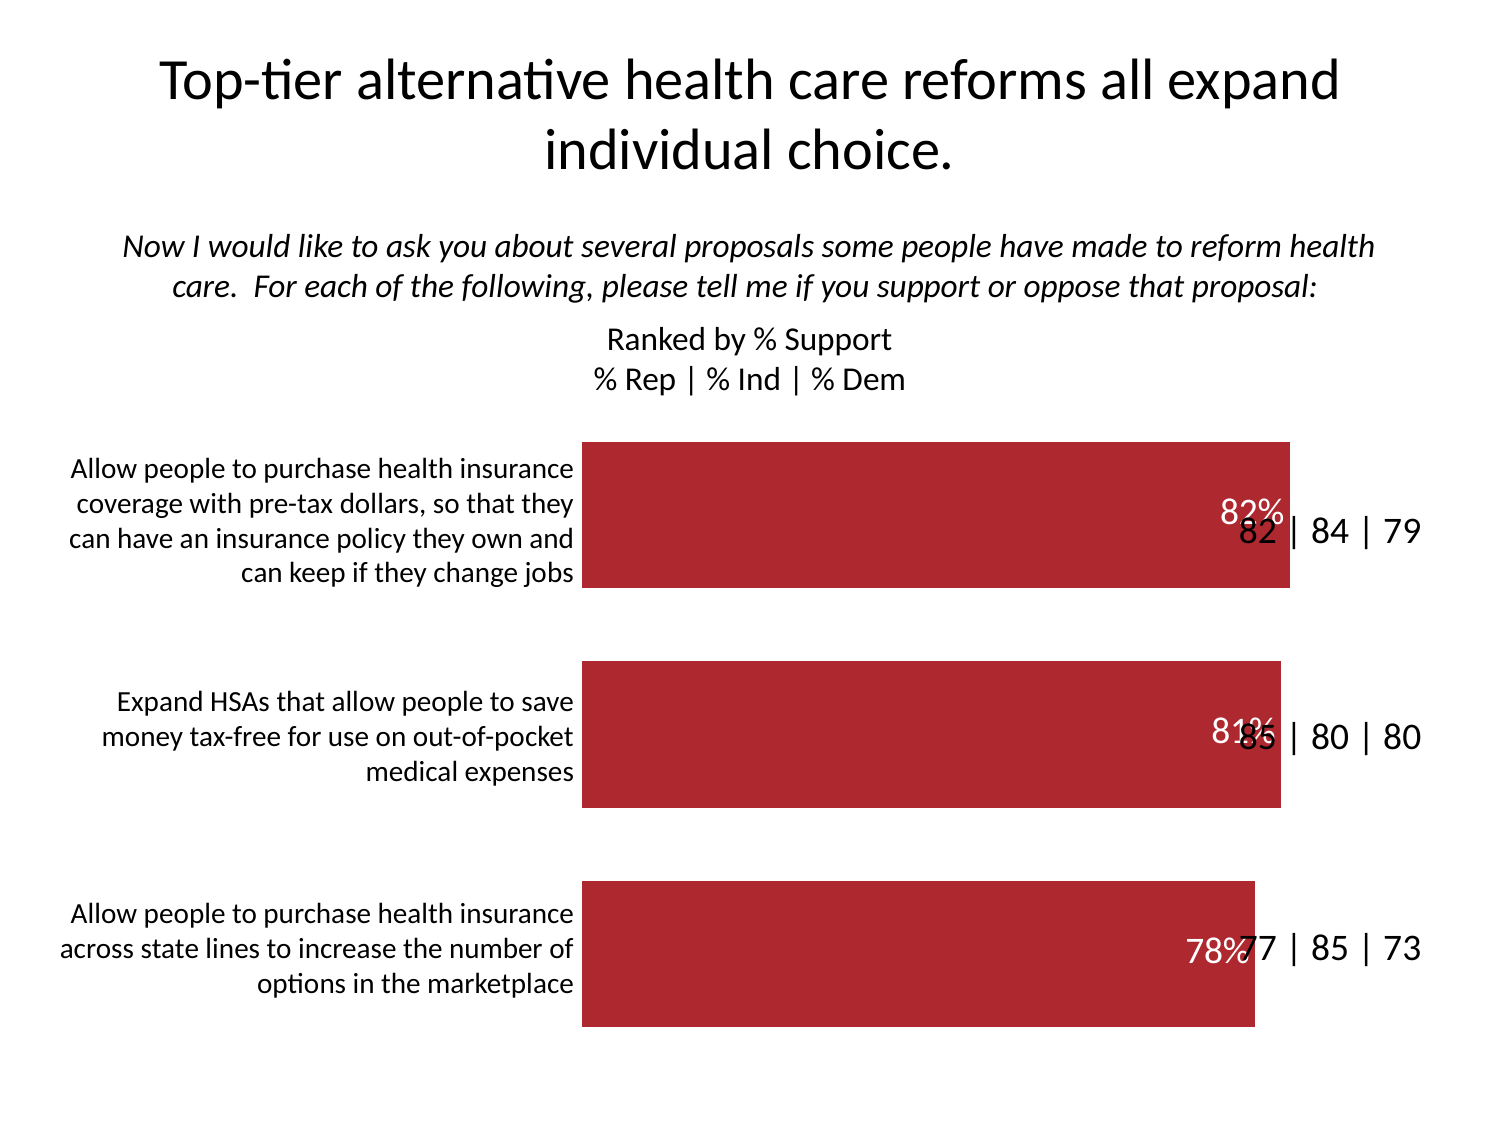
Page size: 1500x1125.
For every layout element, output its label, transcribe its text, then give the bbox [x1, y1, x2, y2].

text_box Now I would like to ask you about several proposals some people have made to reform health care. For each of the following, please tell me if you support or oppose that proposal: Ranked by % Support % Rep | % Ind | % Dem [74, 217, 1425, 405]
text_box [1222, 497, 1438, 976]
text_box Expand HSAs that allow people to save money tax-free for use on out-of-pocket medical expenses [24, 675, 560, 796]
chart [565, 391, 1376, 1078]
title Top-tier alternative health care reforms all expand individual choice. [75, 11, 1425, 211]
text_box Allow people to purchase health insurance coverage with pre-tax dollars, so that they can have an insurance policy they own and can keep if they change jobs [24, 441, 560, 597]
text_box Allow people to purchase health insurance across state lines to increase the number of options in the marketplace [24, 886, 560, 1007]
